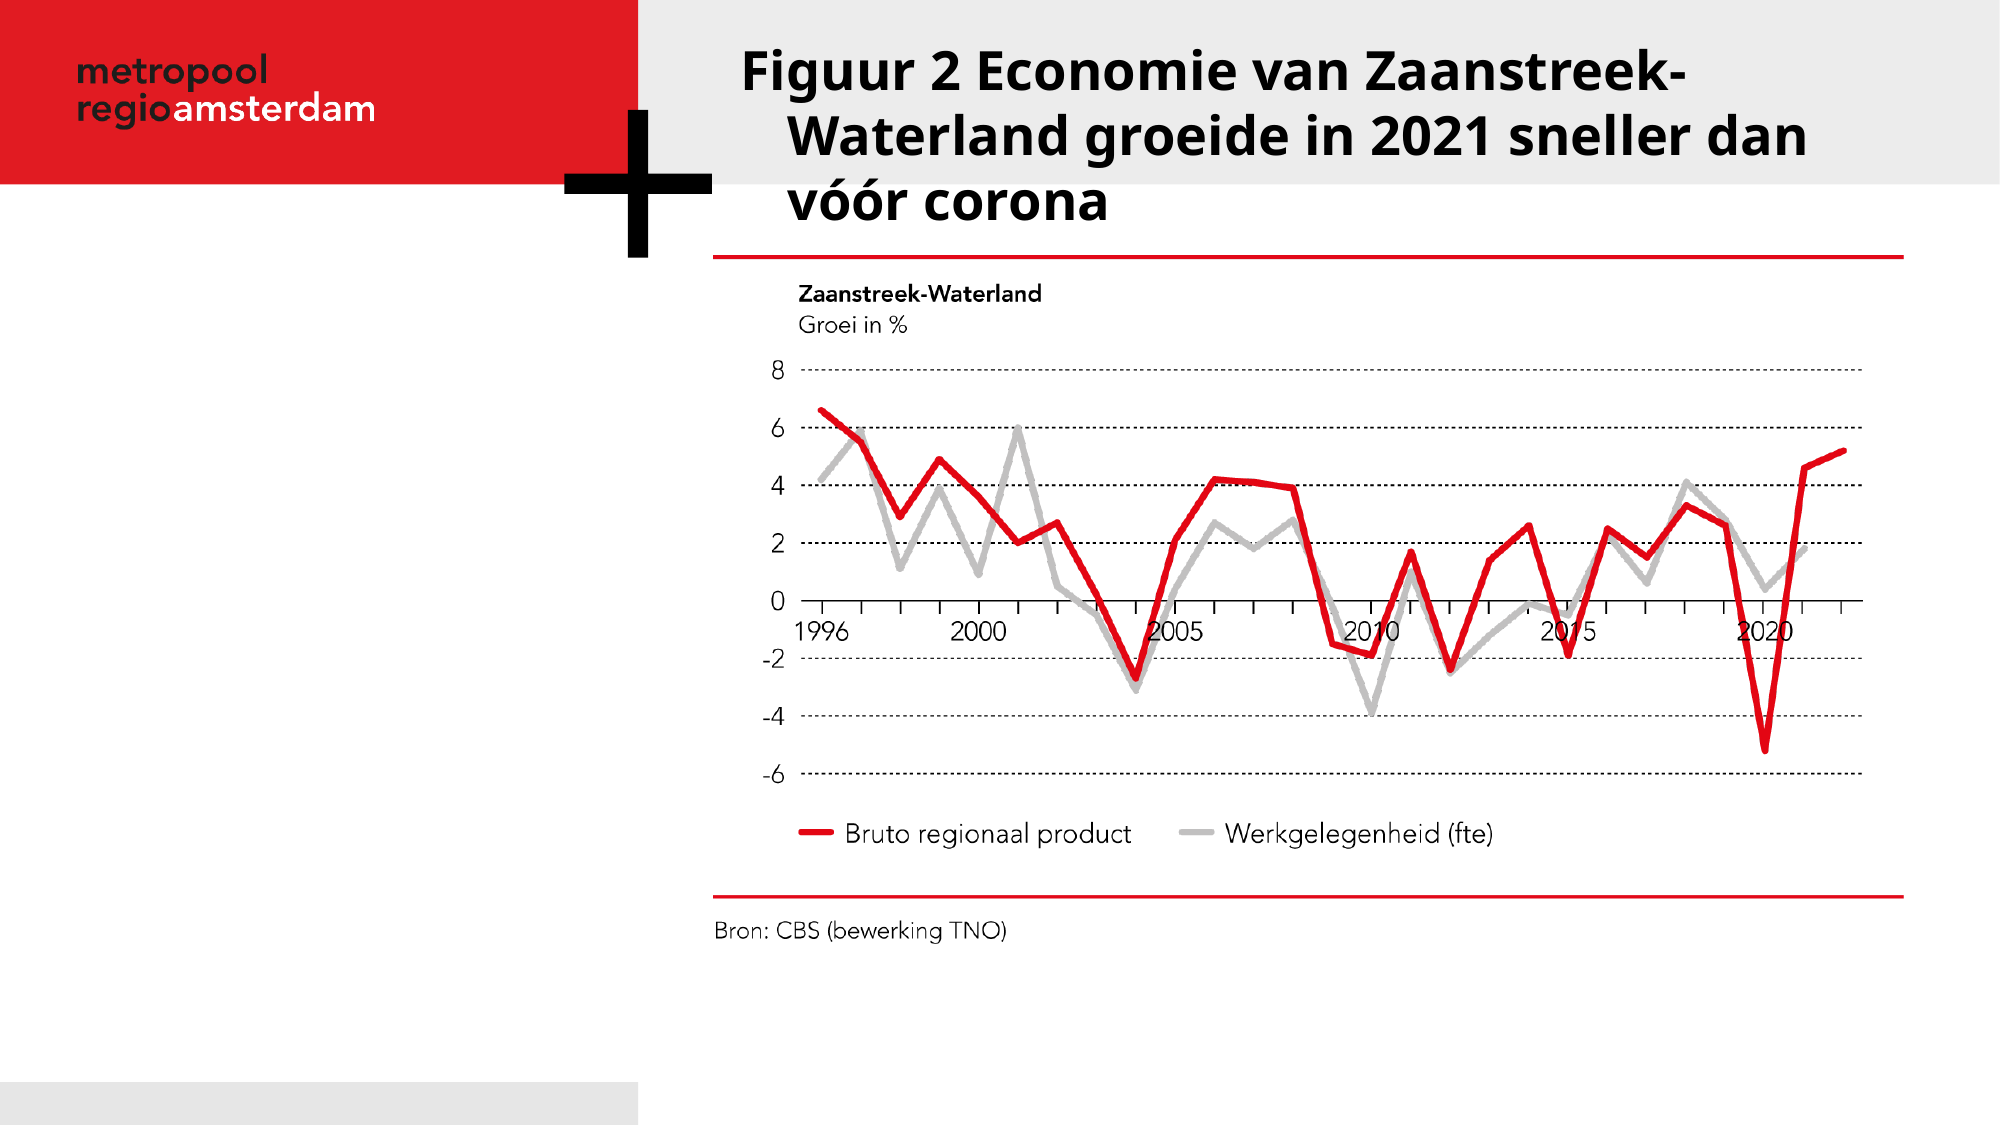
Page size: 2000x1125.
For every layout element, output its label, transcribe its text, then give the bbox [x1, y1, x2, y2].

picture [78, 53, 374, 130]
list Figuur 2 Economie van Zaanstreek-Waterland groeide in 2021 sneller dan vóór corona [740, 36, 1923, 161]
text_box [0, 1082, 639, 1125]
picture [712, 255, 1910, 953]
